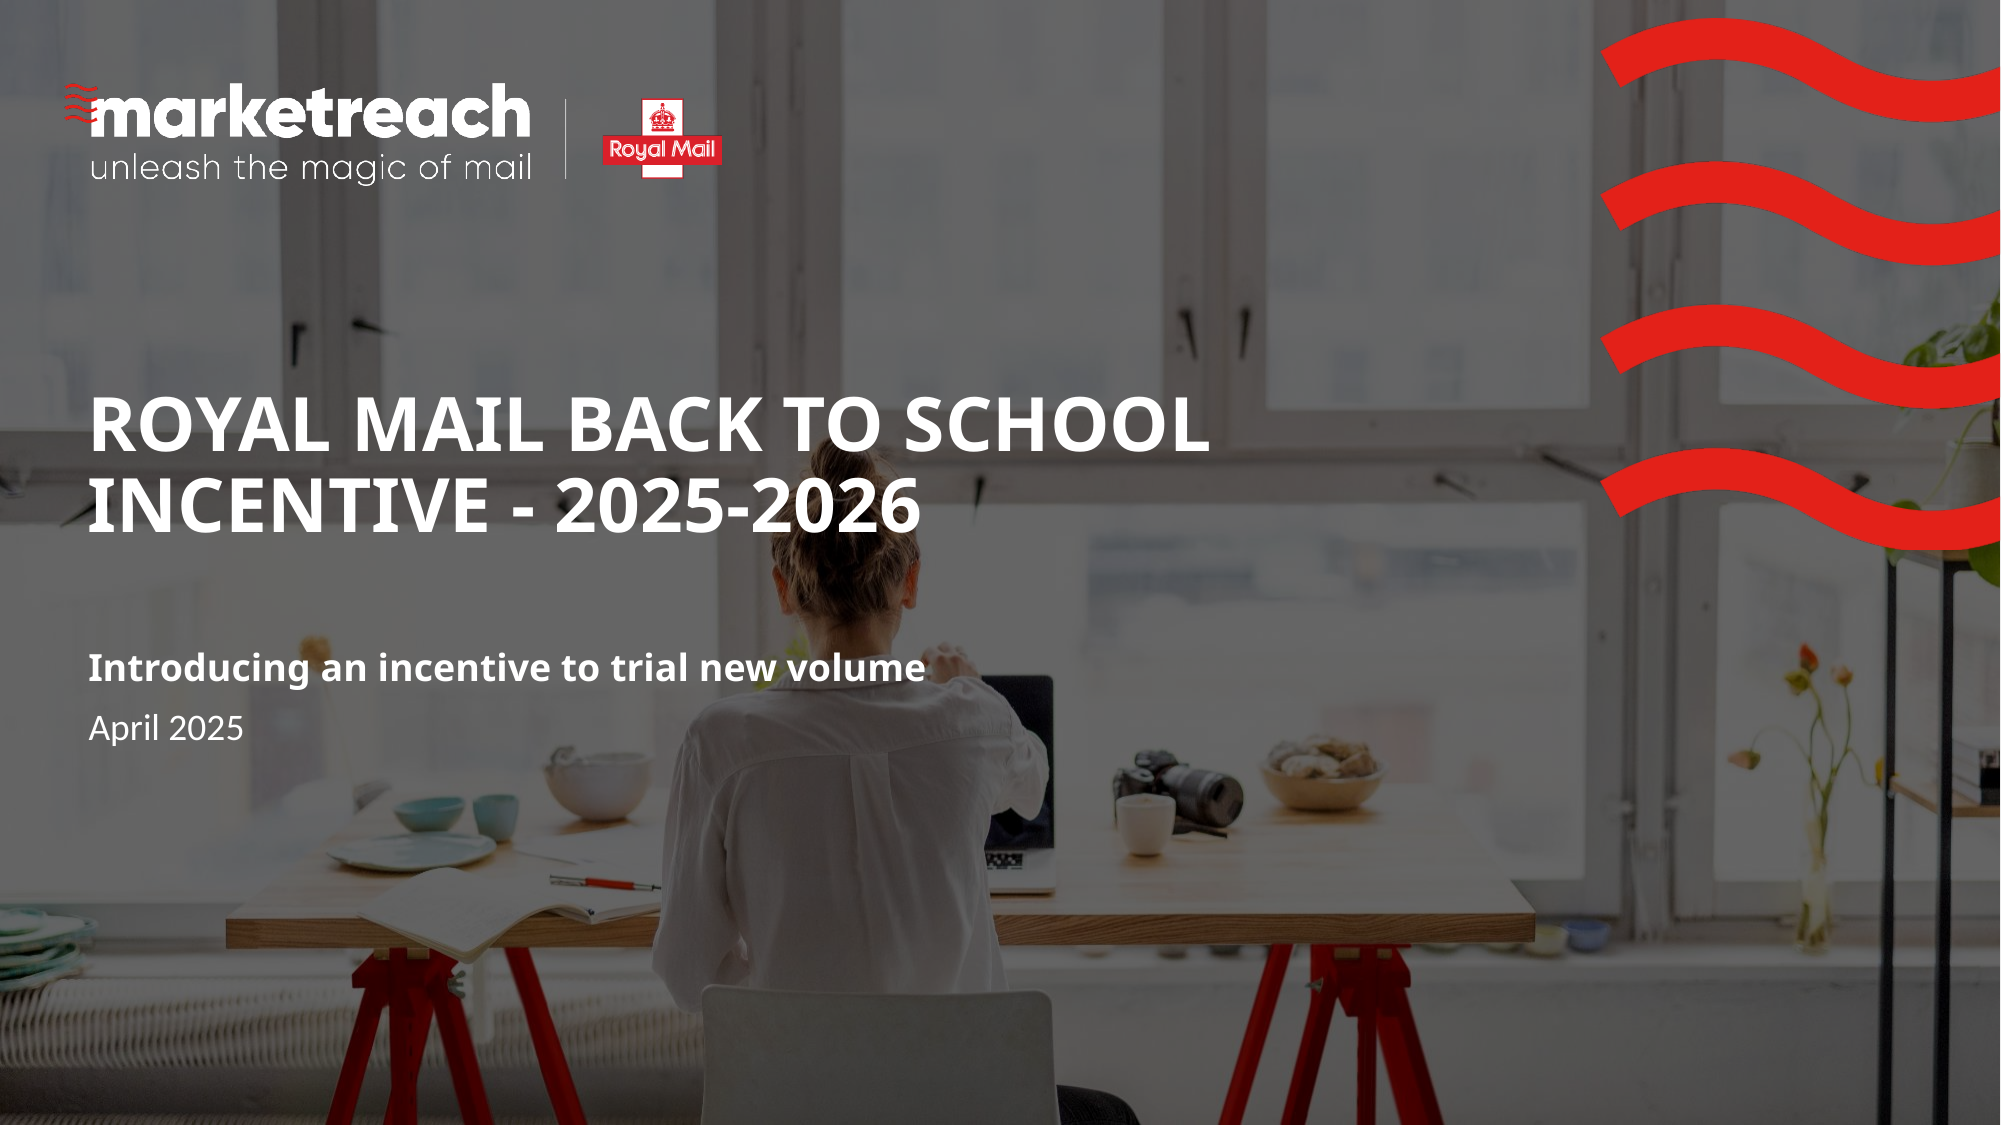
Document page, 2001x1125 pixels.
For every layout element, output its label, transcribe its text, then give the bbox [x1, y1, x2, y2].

title ROYAL MAIL BACK TO SCHOOL INCENTIVE - 2025-2026 [72, 379, 1600, 598]
picture [0, 0, 2001, 1125]
list April 2025 [88, 707, 1601, 743]
subtitle Introducing an incentive to trial new volume [88, 643, 1600, 682]
